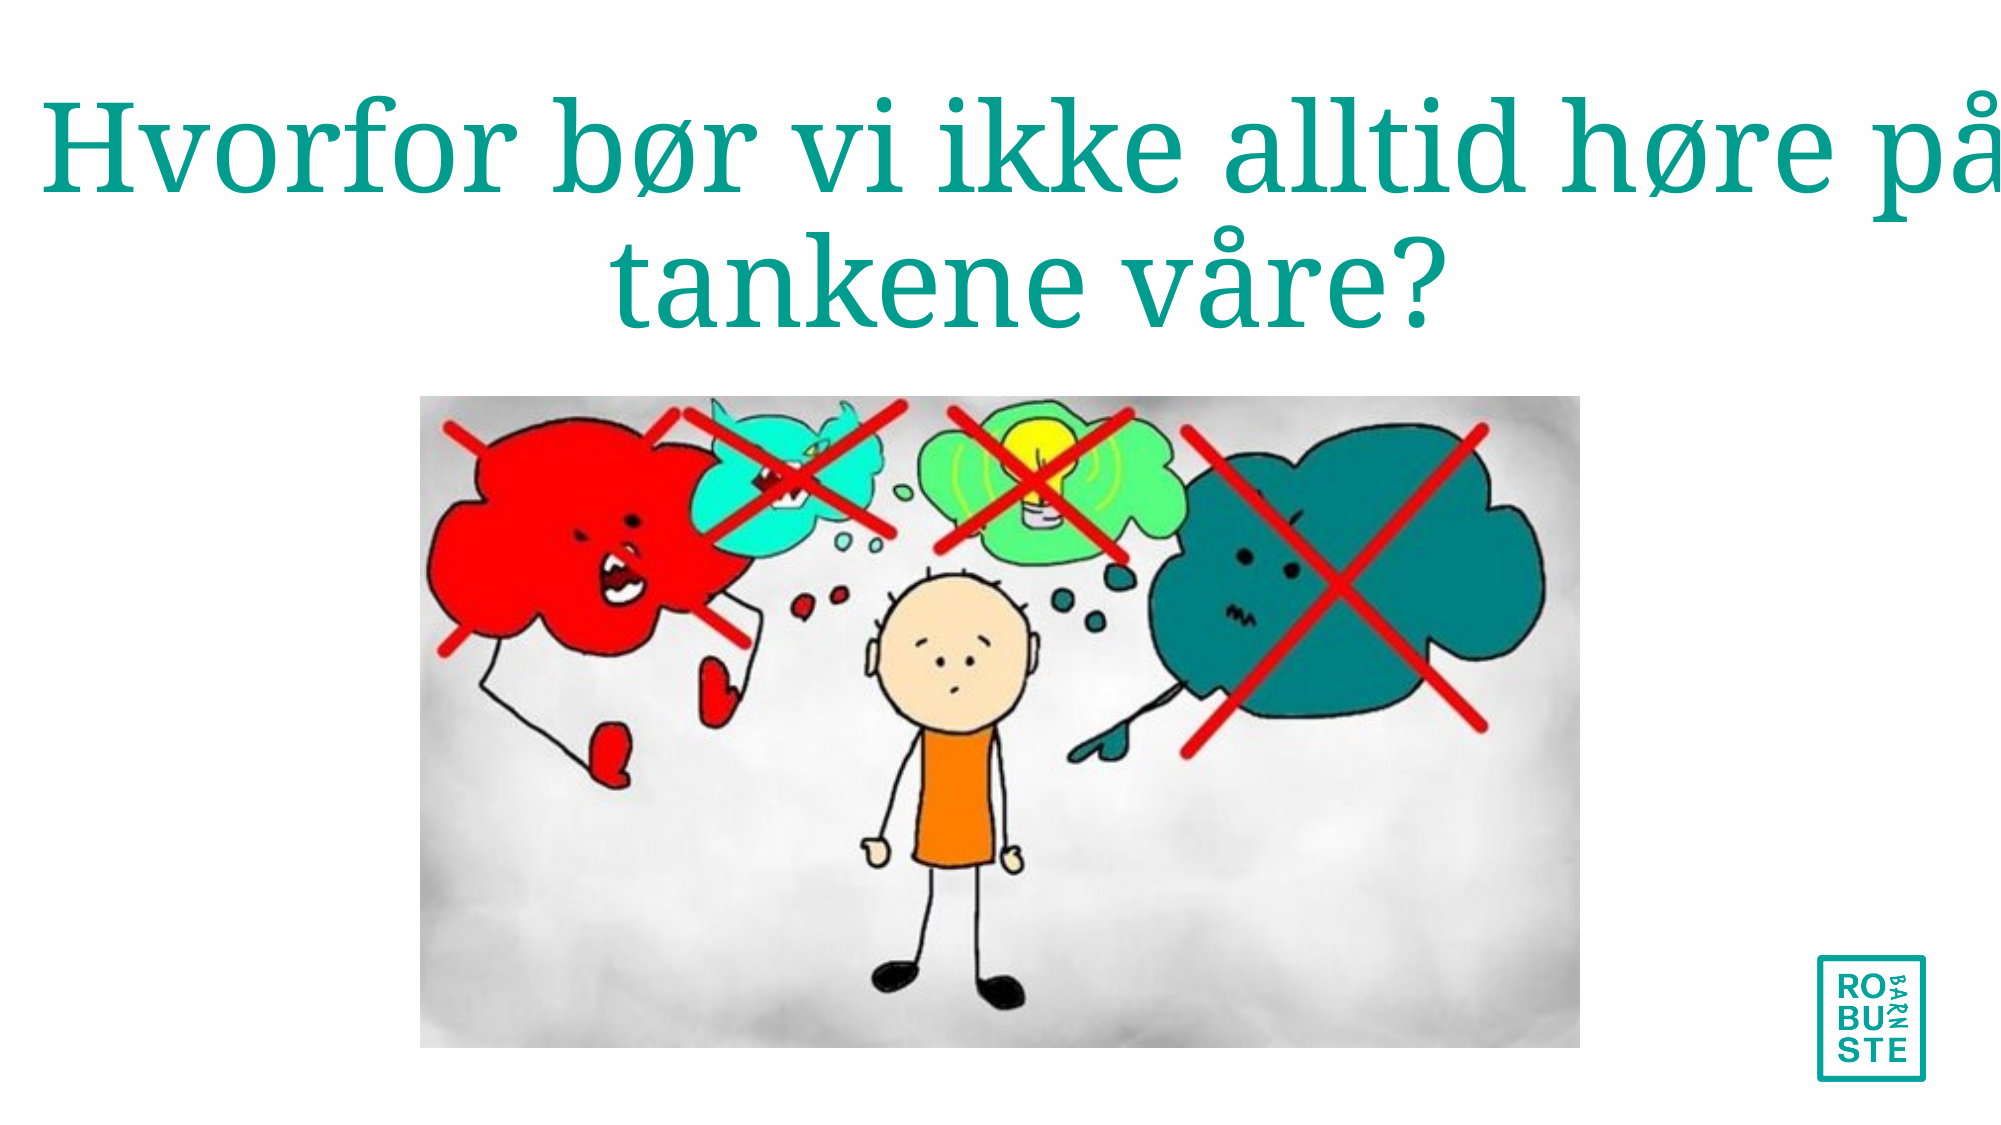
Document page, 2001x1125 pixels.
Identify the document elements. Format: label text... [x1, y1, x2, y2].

list Hvorfor bør vi ikke alltid høre på tankene våre? [16, 76, 2000, 284]
picture [420, 395, 1580, 1049]
picture [1817, 955, 1926, 1082]
